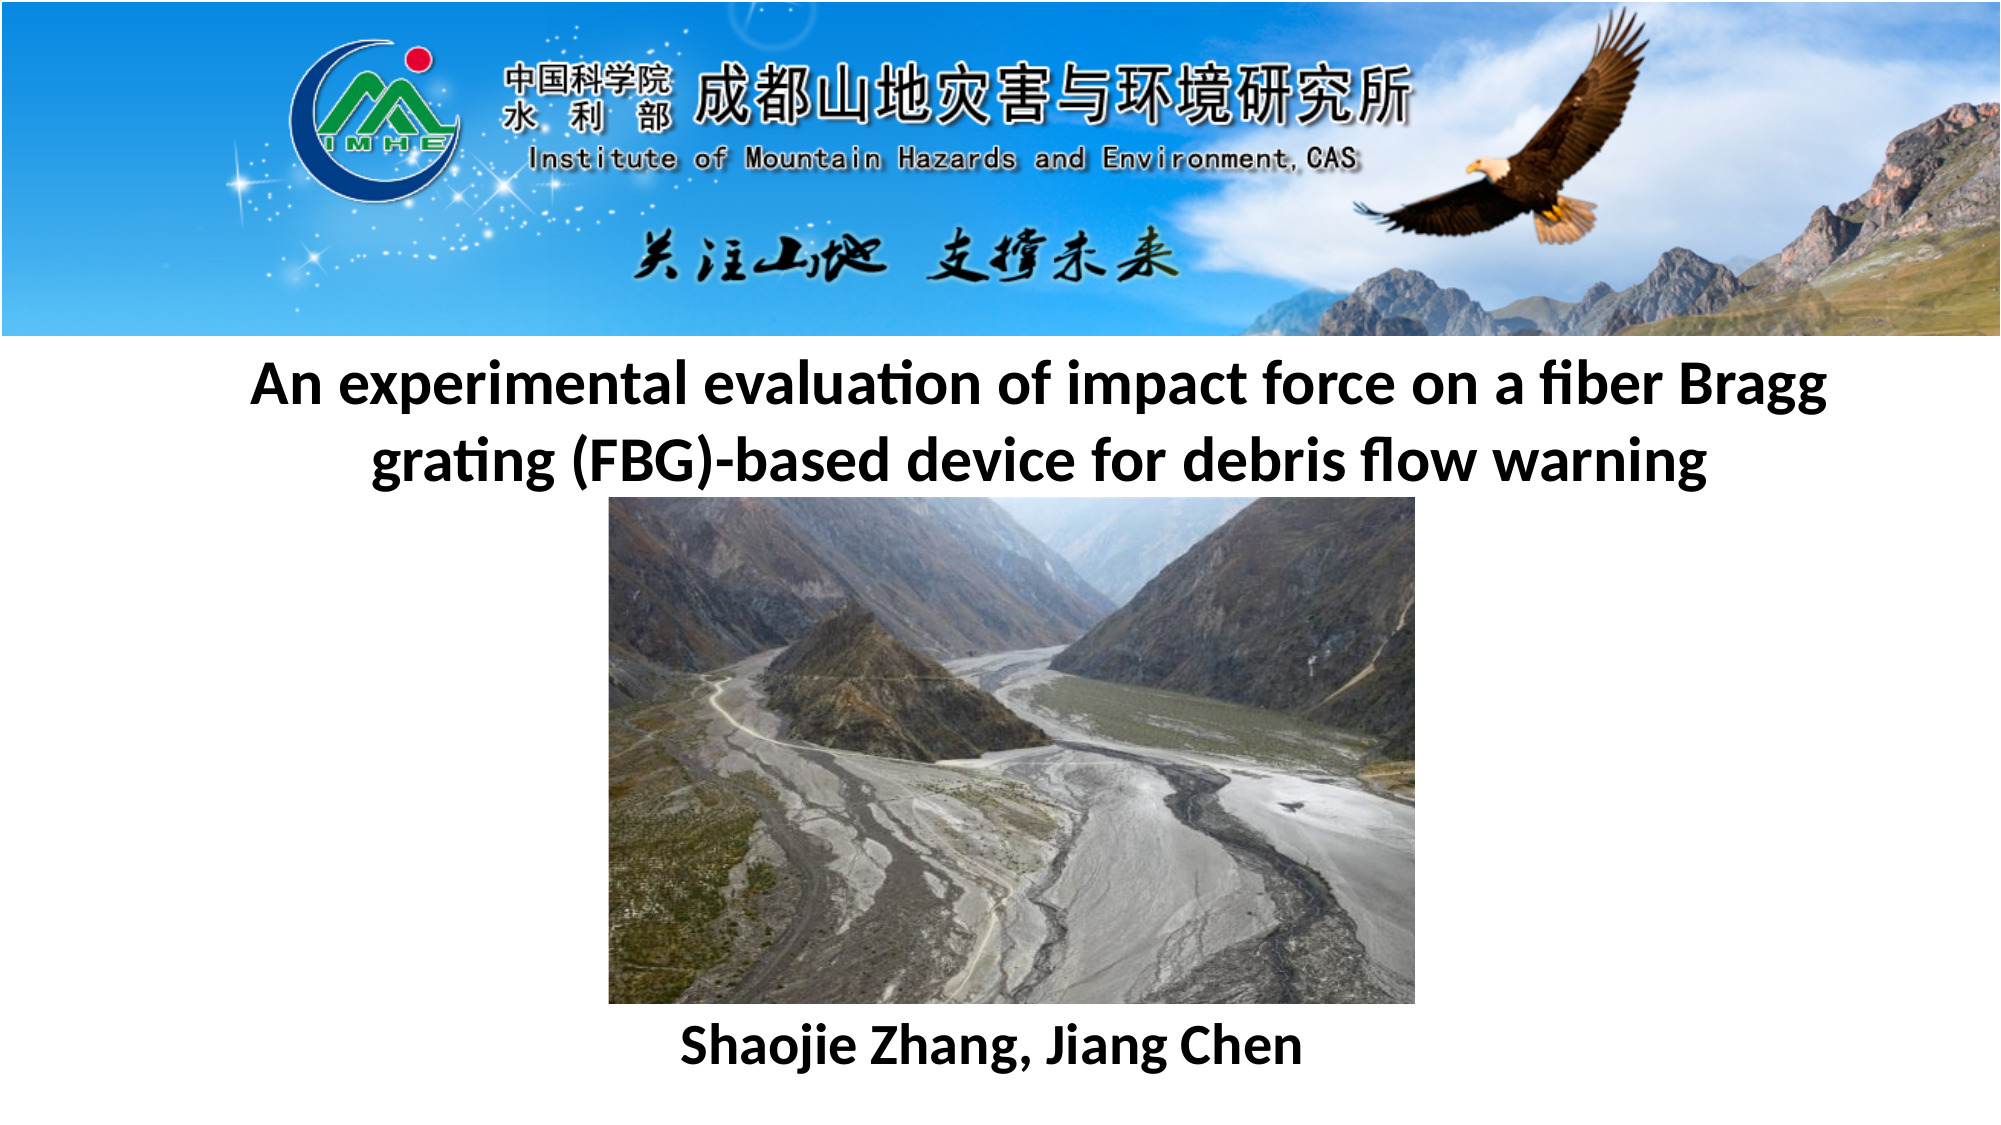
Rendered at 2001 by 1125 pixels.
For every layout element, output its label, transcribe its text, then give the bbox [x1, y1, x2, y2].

text_box Shaojie Zhang, Jiang Chen [665, 1012, 1334, 1084]
picture [2, 2, 2000, 336]
picture [608, 497, 1416, 1004]
title An experimental evaluation of impact force on a fiber Bragg grating (FBG)-based device for debris flow warning [200, 347, 1880, 524]
